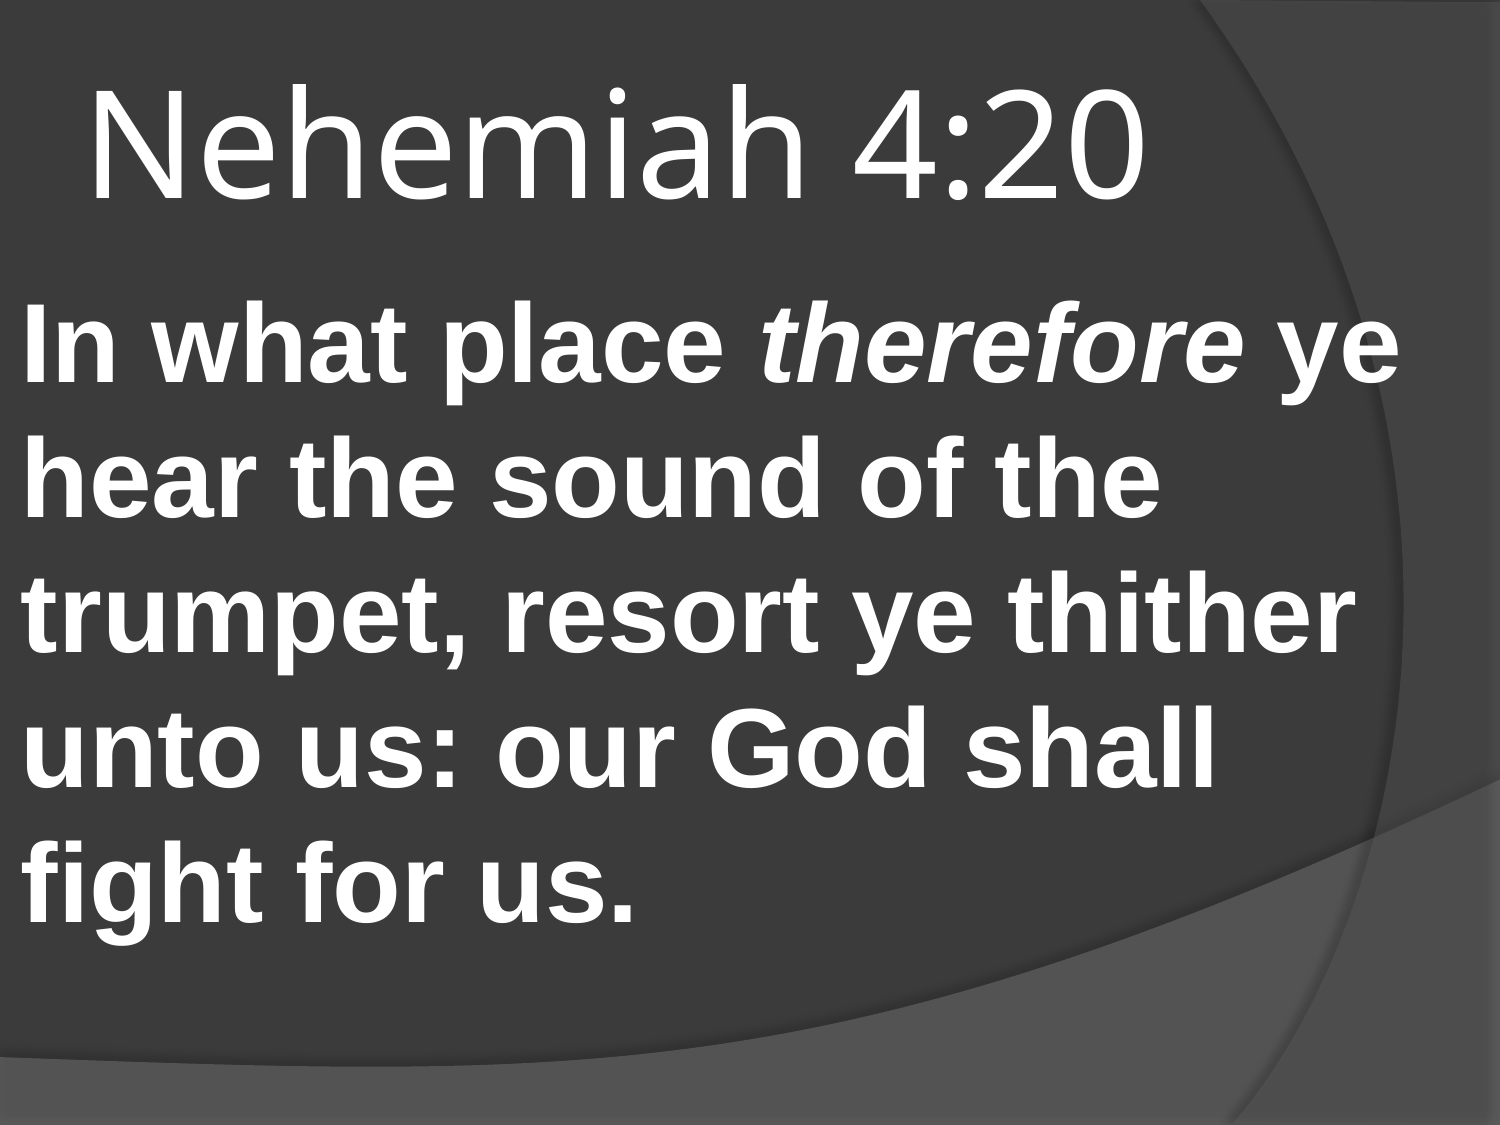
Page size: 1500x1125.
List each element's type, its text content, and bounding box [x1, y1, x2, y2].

list In what place therefore ye hear the sound of the trumpet, resort ye thither unto us: our God shall fight for us. [0, 262, 1488, 1125]
title Nehemiah 4:20 [75, 45, 1300, 233]
